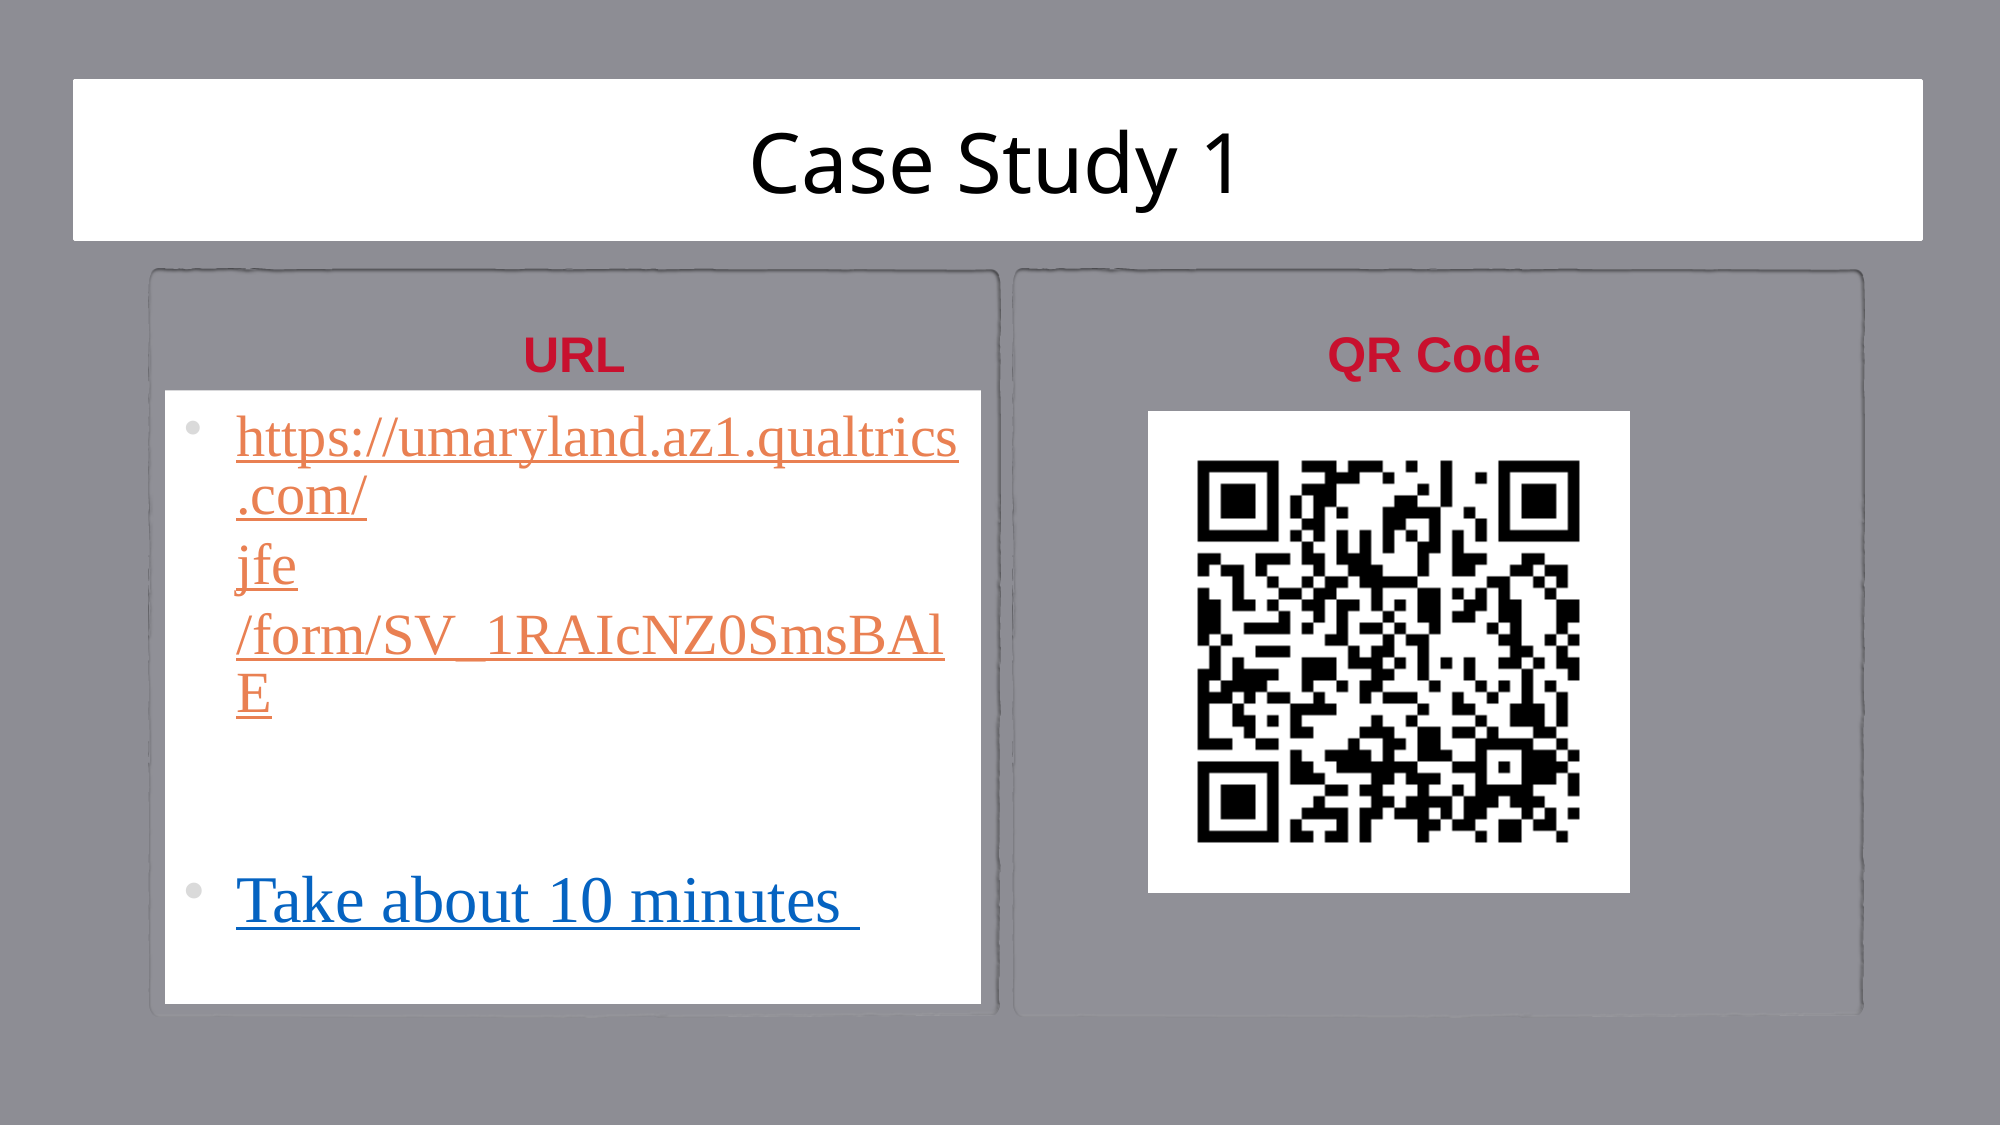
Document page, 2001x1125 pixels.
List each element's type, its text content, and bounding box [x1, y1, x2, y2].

picture [1012, 268, 1865, 1018]
list https://umaryland.az1.qualtrics.com/jfe/form/SV_1RAIcNZ0SmsBAlE Take about 10 minutes [165, 390, 981, 1004]
title Case Study 1 [73, 79, 1923, 241]
list URL [165, 301, 984, 391]
picture [148, 268, 1001, 1018]
list QR Code [1032, 301, 1836, 391]
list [1148, 411, 1630, 893]
